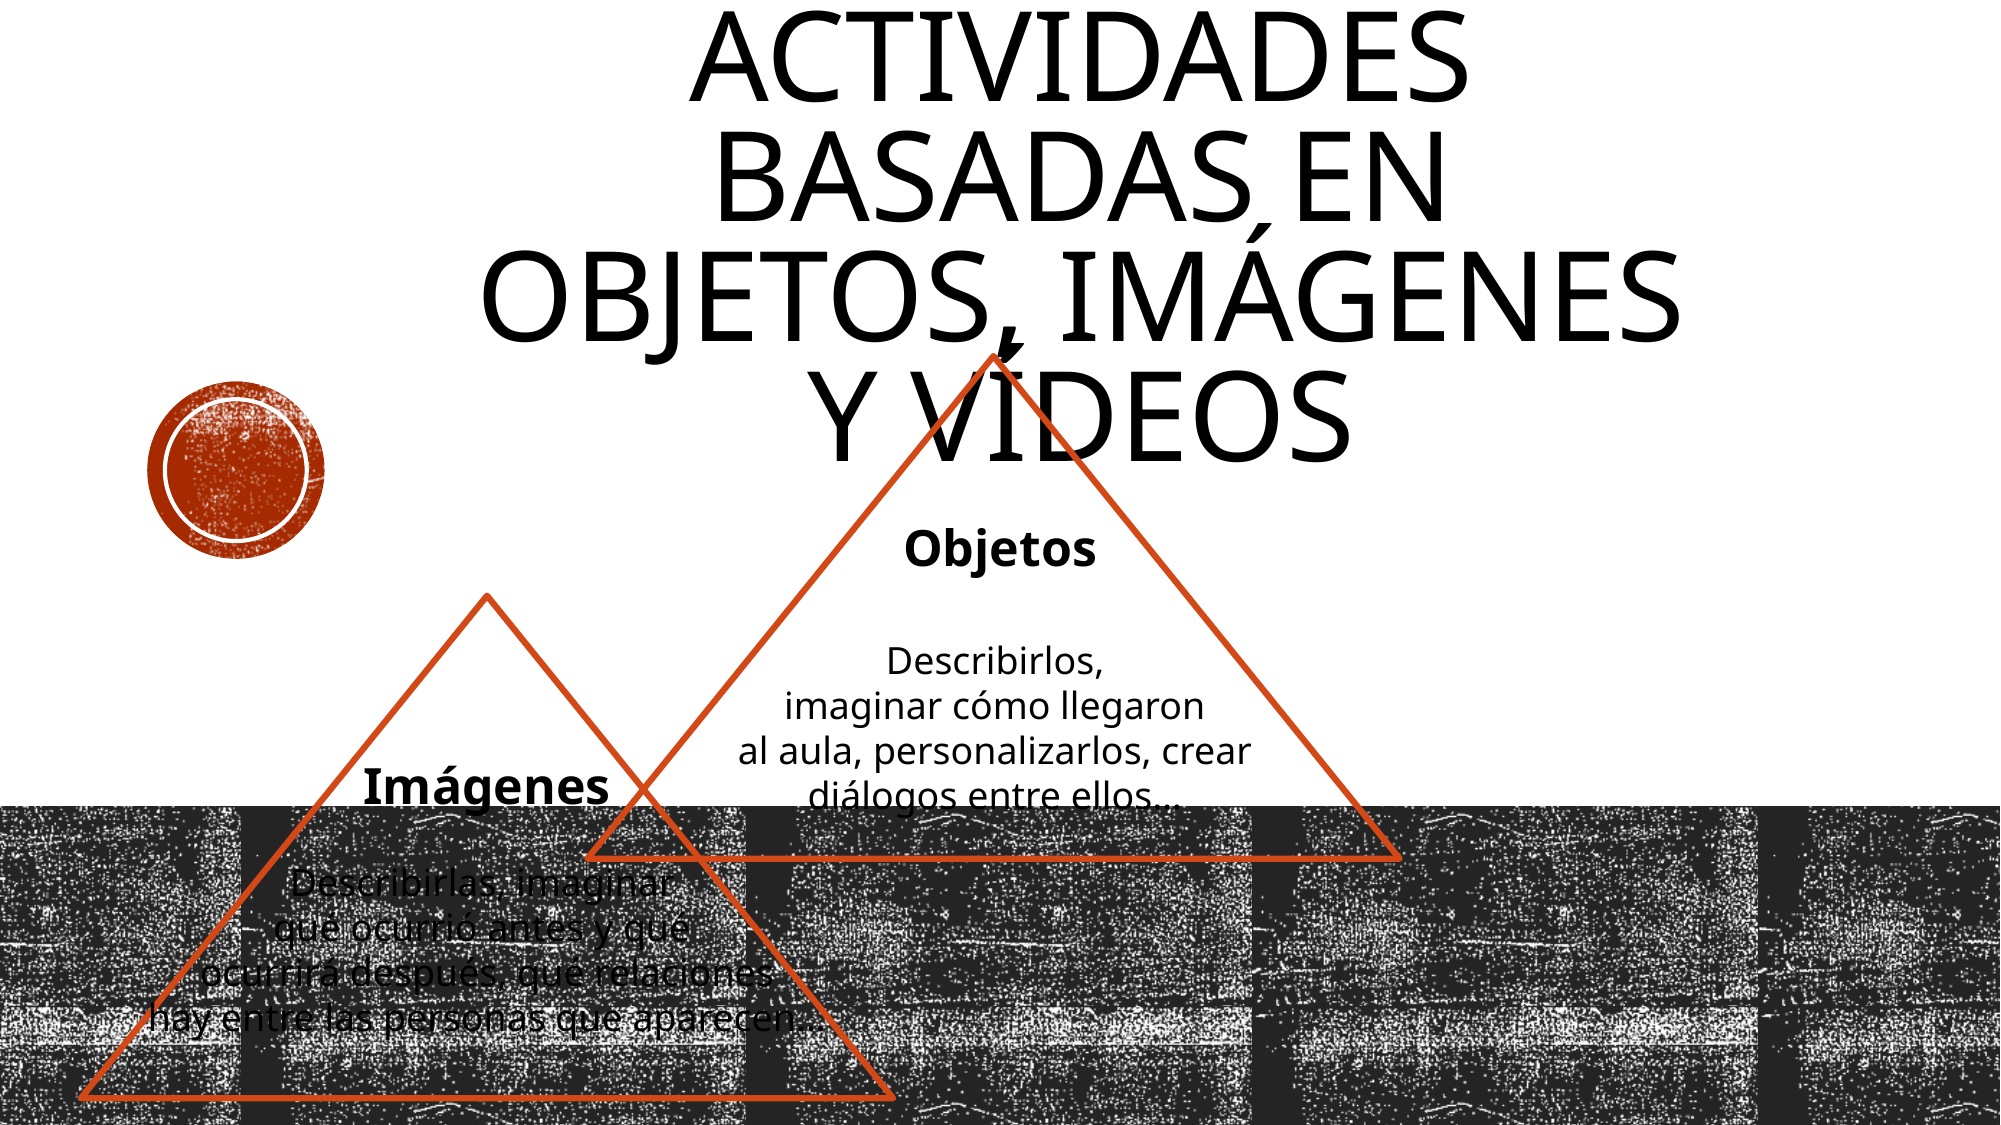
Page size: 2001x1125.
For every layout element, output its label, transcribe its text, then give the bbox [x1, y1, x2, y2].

title ACTIVIDADES BASADAS EN OBJETOS, IMÁGENES Y VÍDEOS [412, 0, 1751, 491]
text_box [868, 355, 1119, 509]
text_box [364, 594, 500, 746]
text_box Objetos Describirlos, imaginar cómo llegaron al aula, personalizarlos, crear diálogos entre ellos… [500, 509, 1500, 825]
text_box [79, 1047, 895, 1100]
text_box [586, 825, 1401, 860]
text_box Imágenes Describirlas, imaginar qué ocurrió antes y qué ocurrirá después, qué relaciones hay entre las personas que aparecen… [116, 746, 858, 1047]
